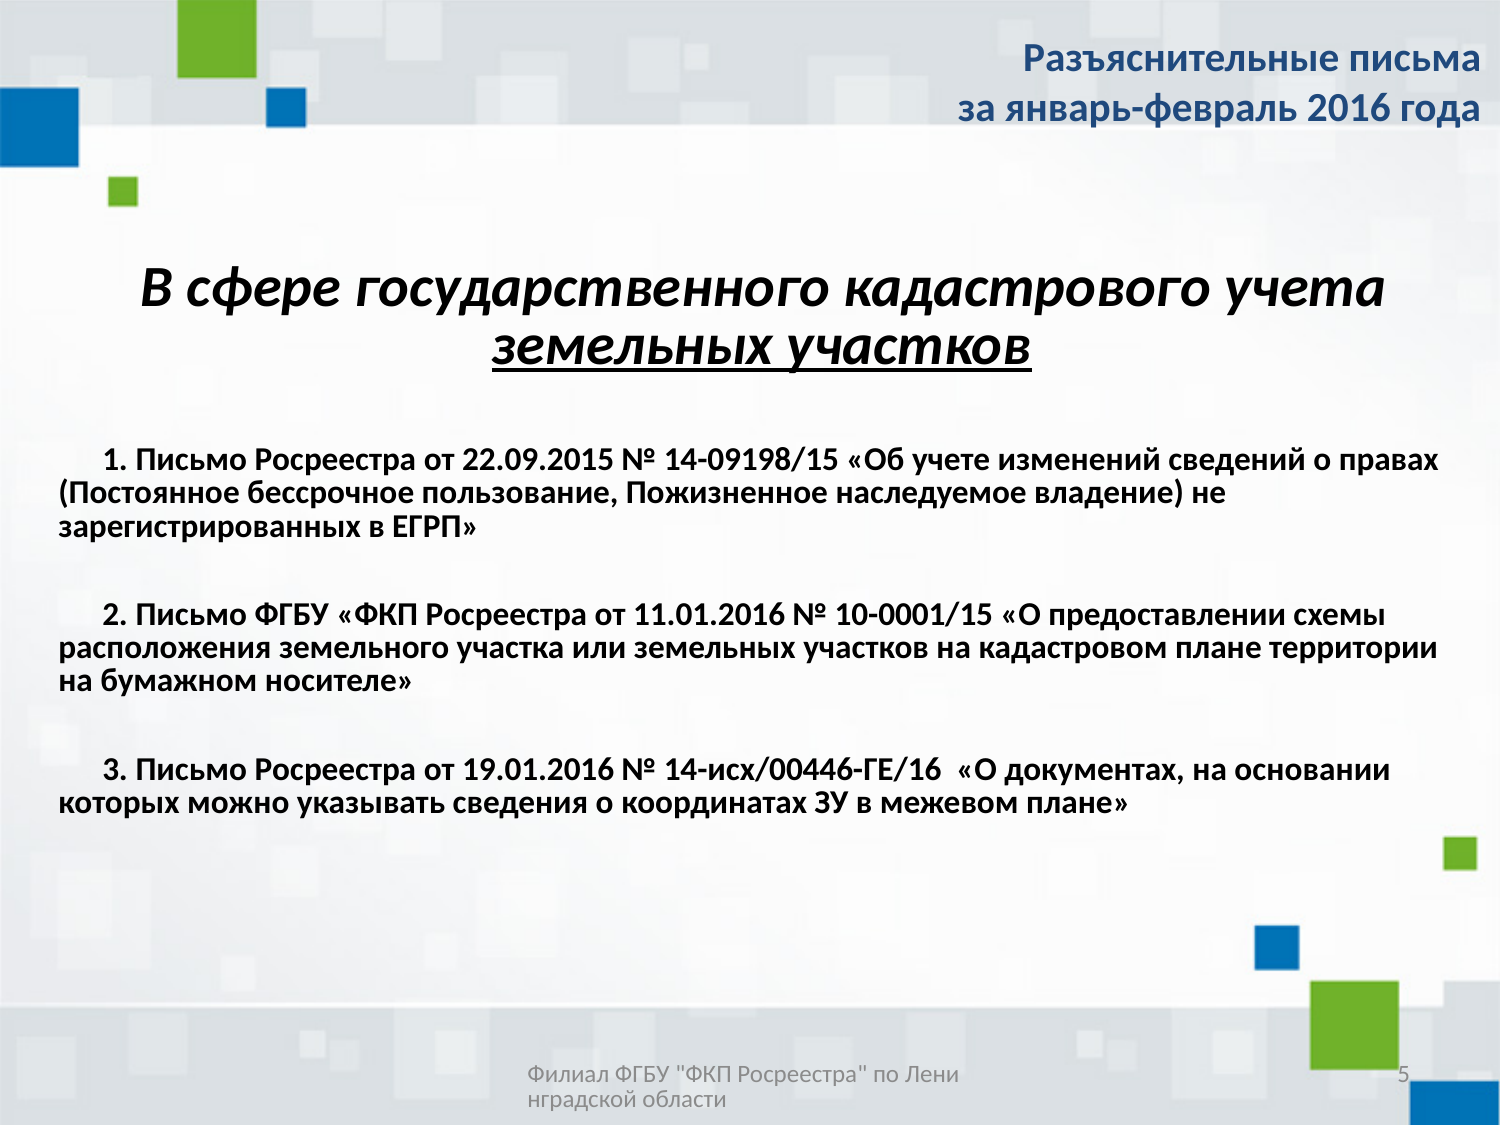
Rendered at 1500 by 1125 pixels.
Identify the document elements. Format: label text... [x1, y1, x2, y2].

picture [0, 0, 1500, 1125]
footer Филиал ФГБУ "ФКП Росреестра" по Ленинградской области [512, 1042, 988, 1103]
table_cell 2. Письмо ФГБУ «ФКП Росреестра от 11.01.2016 № 10-0001/15 «О предоставлении схемы расположения земельного участка или земельных участков на кадастровом плане территории на бумажном носителе» [47, 545, 1476, 700]
title Разъяснительные письма за январь-февраль 2016 года [249, 22, 1496, 210]
table_header В сфере государственного кадастрового учета земельных участков 1. Письмо Росреестра от 22.09.2015 № 14-09198/15 «Об учете изменений сведений о правах (Постоянное бессрочное пользование, Пожизненное наследуемое владение) не зарегистрированных в ЕГРП» [47, 173, 1476, 545]
table_cell 3. Письмо Росреестра от 19.01.2016 № 14-исх/00446-ГЕ/16 «О документах, на основании которых можно указывать сведения о координатах ЗУ в межевом плане» [47, 700, 1476, 822]
slide_number 5 [1074, 1042, 1425, 1103]
